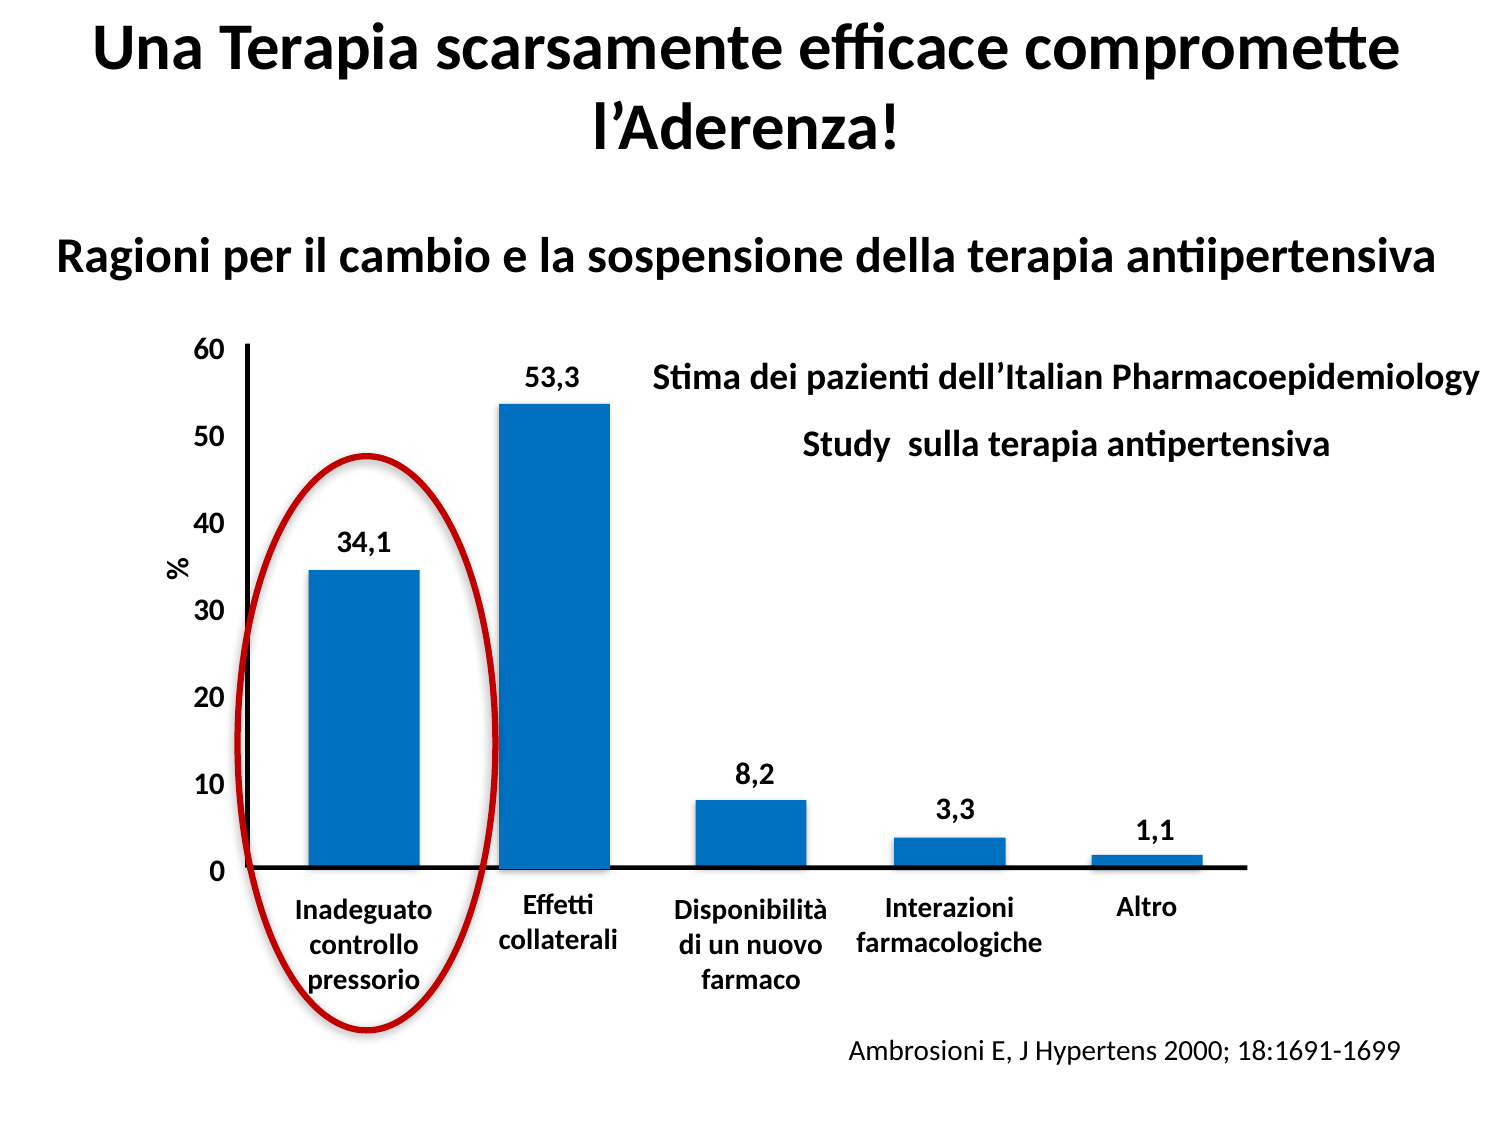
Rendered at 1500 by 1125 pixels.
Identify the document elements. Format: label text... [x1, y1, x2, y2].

text_box [1091, 854, 1203, 867]
text_box 40 [193, 502, 225, 540]
text_box 0 [208, 850, 225, 888]
text_box 20 [193, 675, 225, 714]
text_box Disponibilità di un nuovo farmaco [678, 885, 824, 1000]
text_box Effetti collaterali [498, 885, 619, 956]
text_box Altro [1116, 885, 1177, 924]
text_box Stima dei pazienti dell’Italian Pharmacoepidemiology Study sulla terapia antipertensiva [639, 329, 1495, 504]
text_box 30 [193, 589, 225, 627]
text_box 50 [193, 415, 225, 453]
text_box 53,3 [524, 356, 580, 394]
text_box 60 [193, 328, 225, 366]
text_box % [157, 557, 203, 581]
text_box Ambrosioni E, J Hypertens 2000; 18:1691-1699 [848, 1031, 1402, 1067]
text_box [695, 800, 807, 867]
text_box [499, 403, 610, 870]
text_box 3,3 [925, 786, 981, 828]
text_box 1,1 [1125, 810, 1165, 847]
text_box 8,2 [725, 751, 792, 793]
text_box Una Terapia scarsamente efficace compromette l’Aderenza! Ragioni per il cambio e la sospensione della terapia antiipertensiva [0, 0, 1495, 291]
text_box 10 [193, 762, 225, 801]
text_box [237, 456, 496, 1031]
text_box Interazioni farmacologiche [863, 885, 1037, 962]
text_box [894, 837, 1006, 867]
